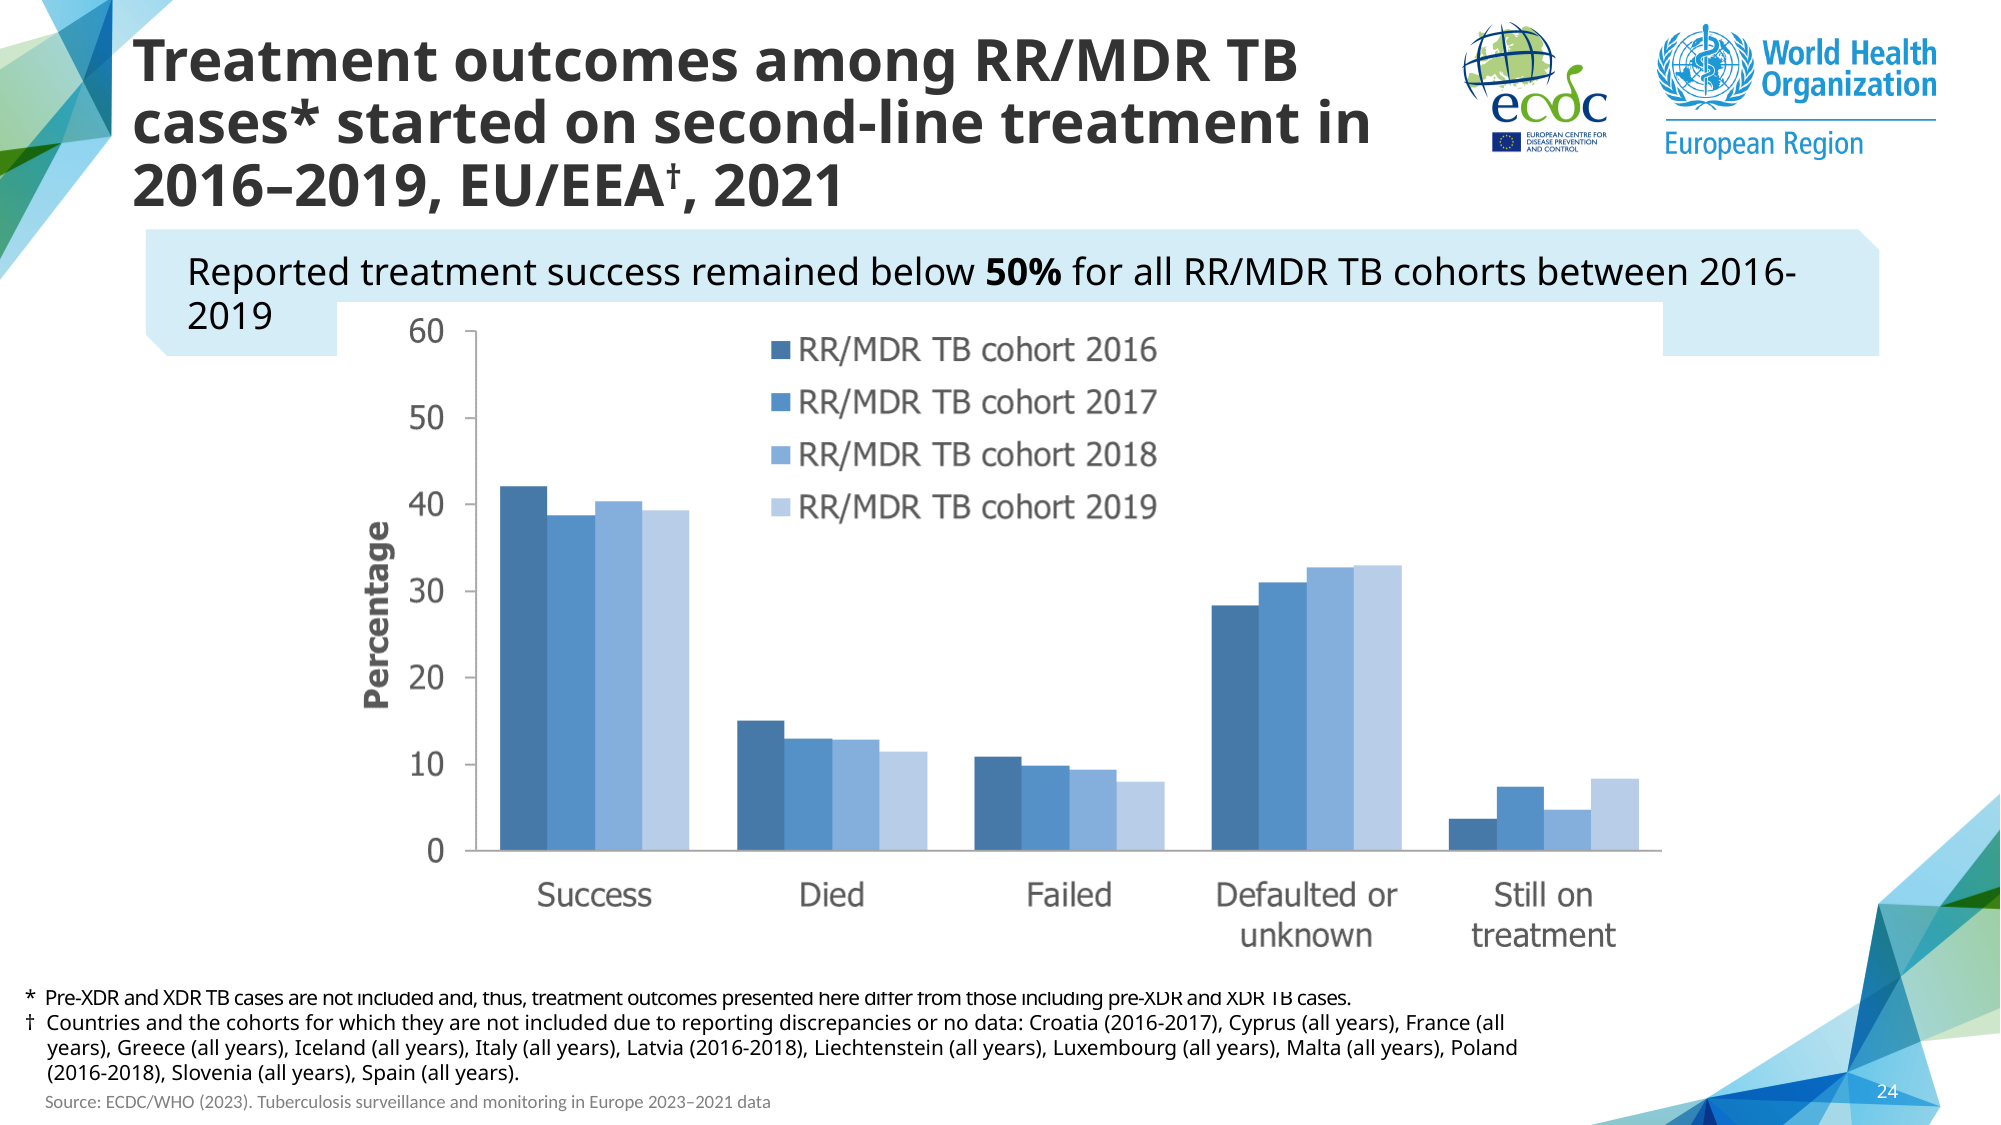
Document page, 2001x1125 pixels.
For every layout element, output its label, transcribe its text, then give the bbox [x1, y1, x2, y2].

text_box * Pre-XDR and XDR TB cases are not included and, thus, treatment outcomes presented here differ from those including pre-XDR and XDR TB cases. † Countries and the cohorts for which they are not included due to reporting discrepancies or no data: Croatia (2016-2017), Cyprus (all years), France (all years), Greece (all years), Iceland (all years), Italy (all years), Latvia (2016-2018), Liechtenstein (all years), Luxembourg (all years), Malta (all years), Poland (2016-2018), Slovenia (all years), Spain (all years). [10, 977, 1589, 1092]
slide_number 24 [1494, 1062, 1914, 1123]
text_box Source: ECDC/WHO (2023). Tuberculosis surveillance and monitoring in Europe 2023–2021 data [45, 1092, 898, 1114]
text_box Reported treatment success remained below 50% for all RR/MDR TB cohorts between 2016-2019 [145, 229, 1880, 356]
picture [0, 0, 2000, 1125]
title Treatment outcomes among RR/MDR TB cases* started on second-line treatment in 2016–2019, EU/EEA†, 2021 [131, 30, 1468, 166]
